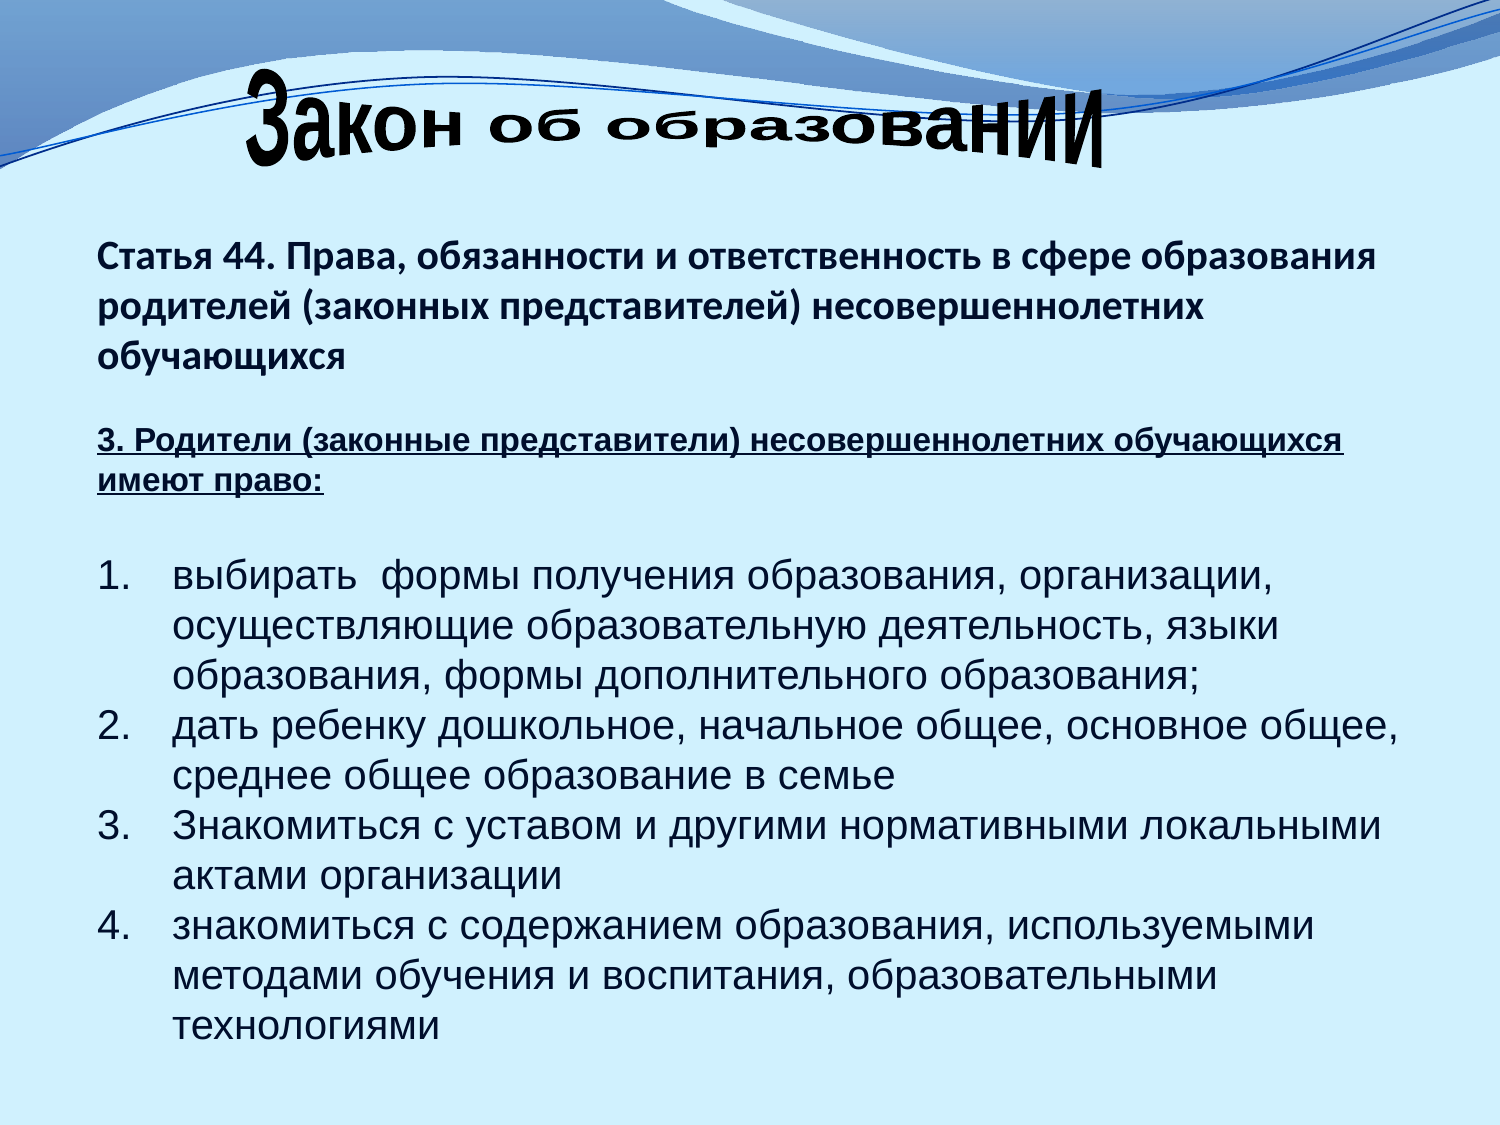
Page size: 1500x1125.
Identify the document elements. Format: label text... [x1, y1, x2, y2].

text_box Статья 44. Права, обязанности и ответственность в сфере образования родителей (законных представителей) несовершеннолетних обучающихся 3. Родители (законные представители) несовершеннолетних обучающихся имеют право: выбирать формы получения образования, организации, осуществляющие образовательную деятельность, языки образования, формы дополнительного образования; дать ребенку дошкольное, начальное общее, основное общее, среднее общее образование в семье Знакомиться с уставом и другими нормативными локальными актами организации знакомиться с содержанием образования, используемыми методами обучения и воспитания, образовательными технологиями [82, 220, 1442, 1106]
